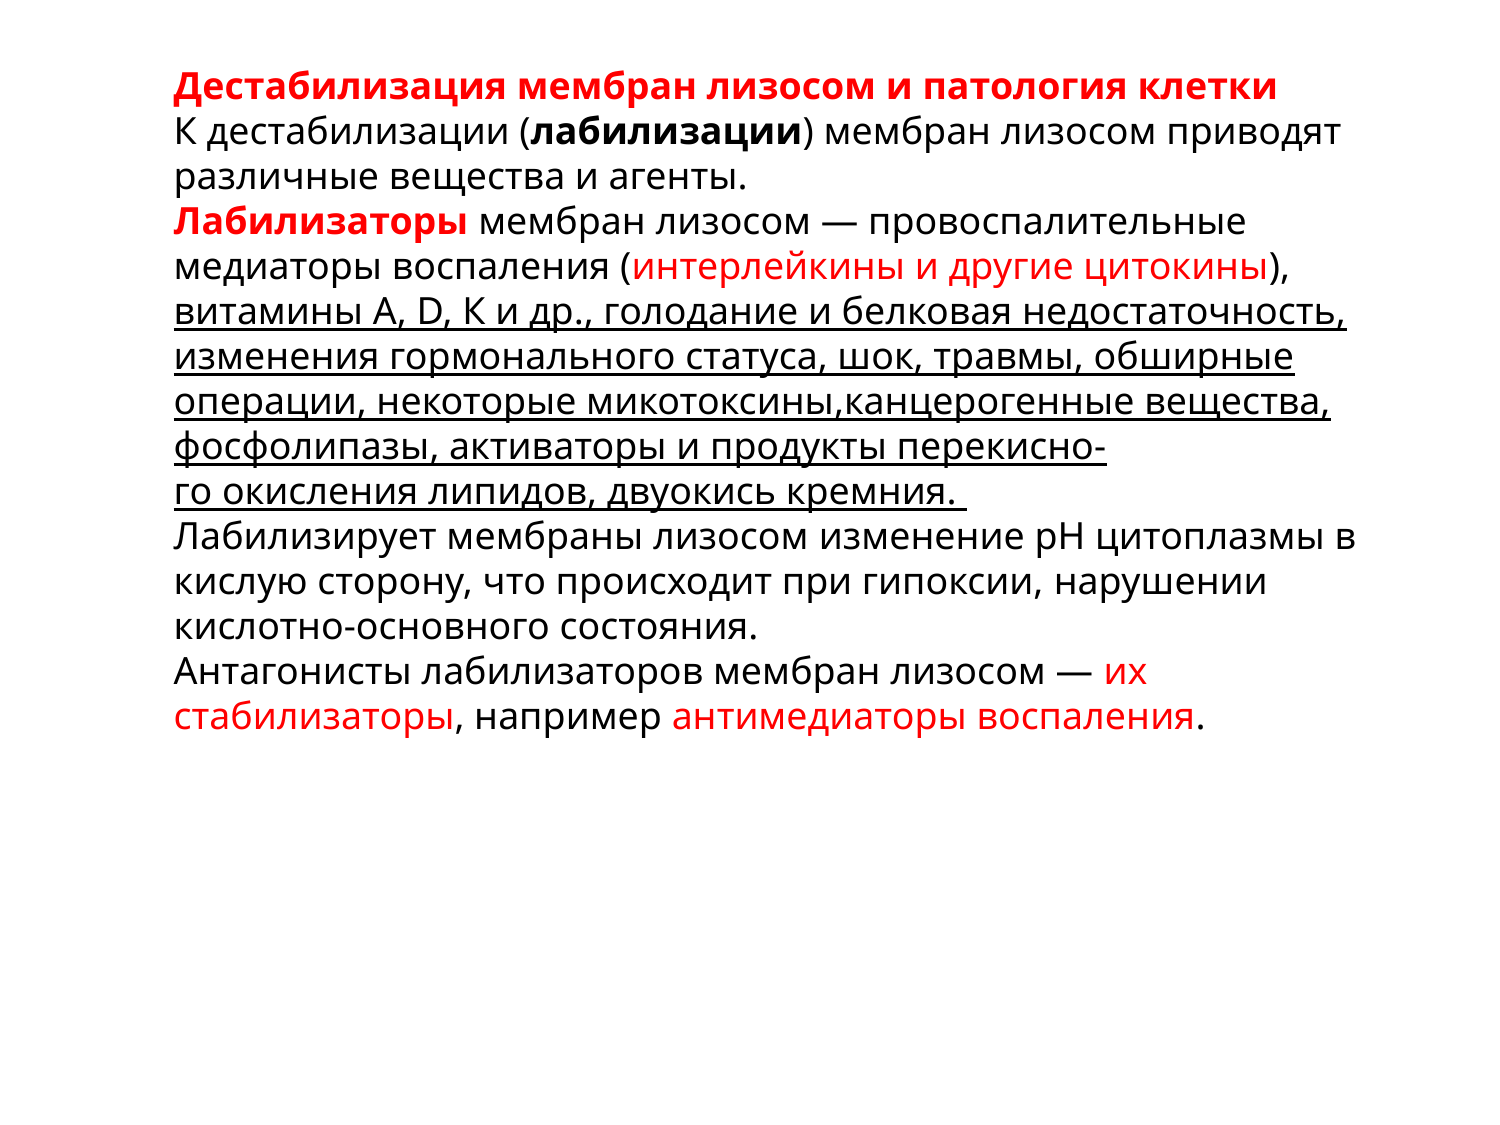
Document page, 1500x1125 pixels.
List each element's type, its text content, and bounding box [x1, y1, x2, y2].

text_box Дестабилизация мембран лизосом и патология клетки К дестабилизации (лабилизации) мембран лизосом приводят различные вещества и агенты. Лабилизаторы мембран лизосом — провоспалительные медиаторы воспаления (интерлейкины и другие цитокины), витамины A, D, К и др., голодание и белковая недостаточность, изменения гормонального статуса, шок, травмы, обширные операции, некоторые микотоксины,канцерогенные вещества, фосфолипазы, активаторы и продукты перекисно- го окисления липидов, двуокись кремния. Лабилизирует мембраны лизосом изменение рН цитоплазмы в кислую сторону, что происходит при гипоксии, нарушении кислотно-основного состояния. Антагонисты лабилизаторов мембран лизосом — их стабилизаторы, например антимедиаторы воспаления. [158, 54, 1397, 745]
